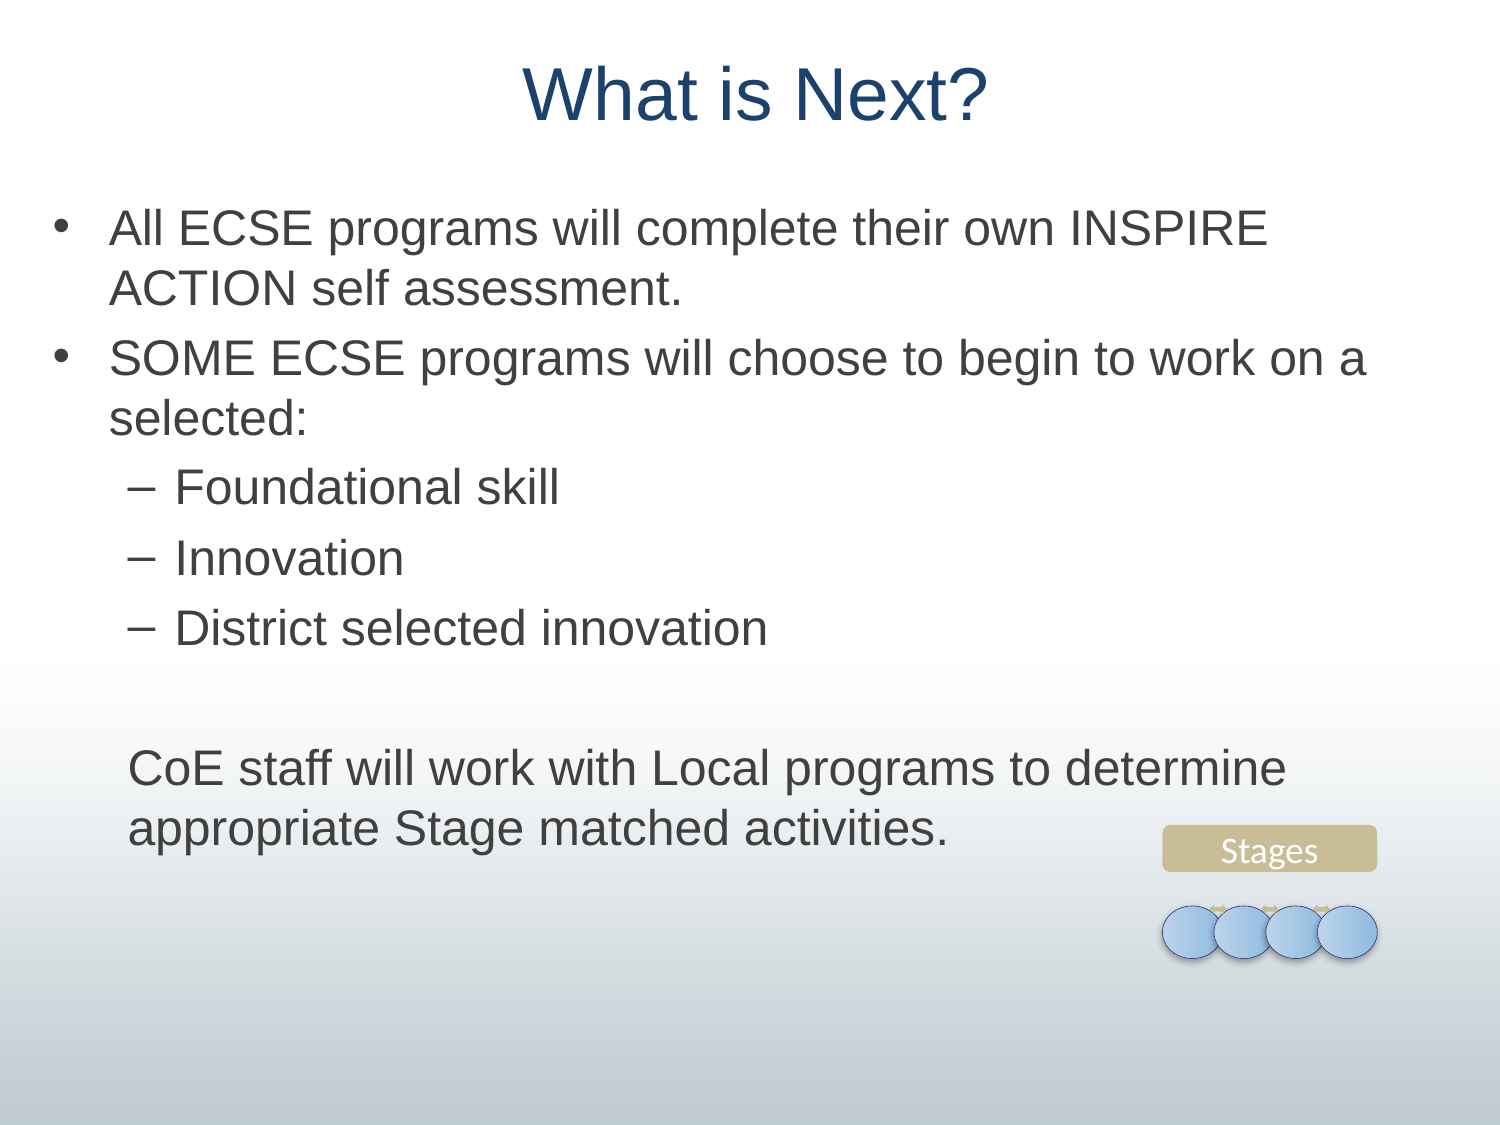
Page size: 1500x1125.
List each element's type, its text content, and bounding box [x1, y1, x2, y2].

list All ECSE programs will complete their own INSPIRE ACTION self assessment. SOME ECSE programs will choose to begin to work on a selected: Foundational skill Innovation District selected innovation CoE staff will work with Local programs to determine appropriate Stage matched activities. [37, 187, 1475, 1088]
picture [0, 0, 1500, 1125]
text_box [1162, 824, 1378, 959]
title What is Next? [37, 37, 1475, 163]
